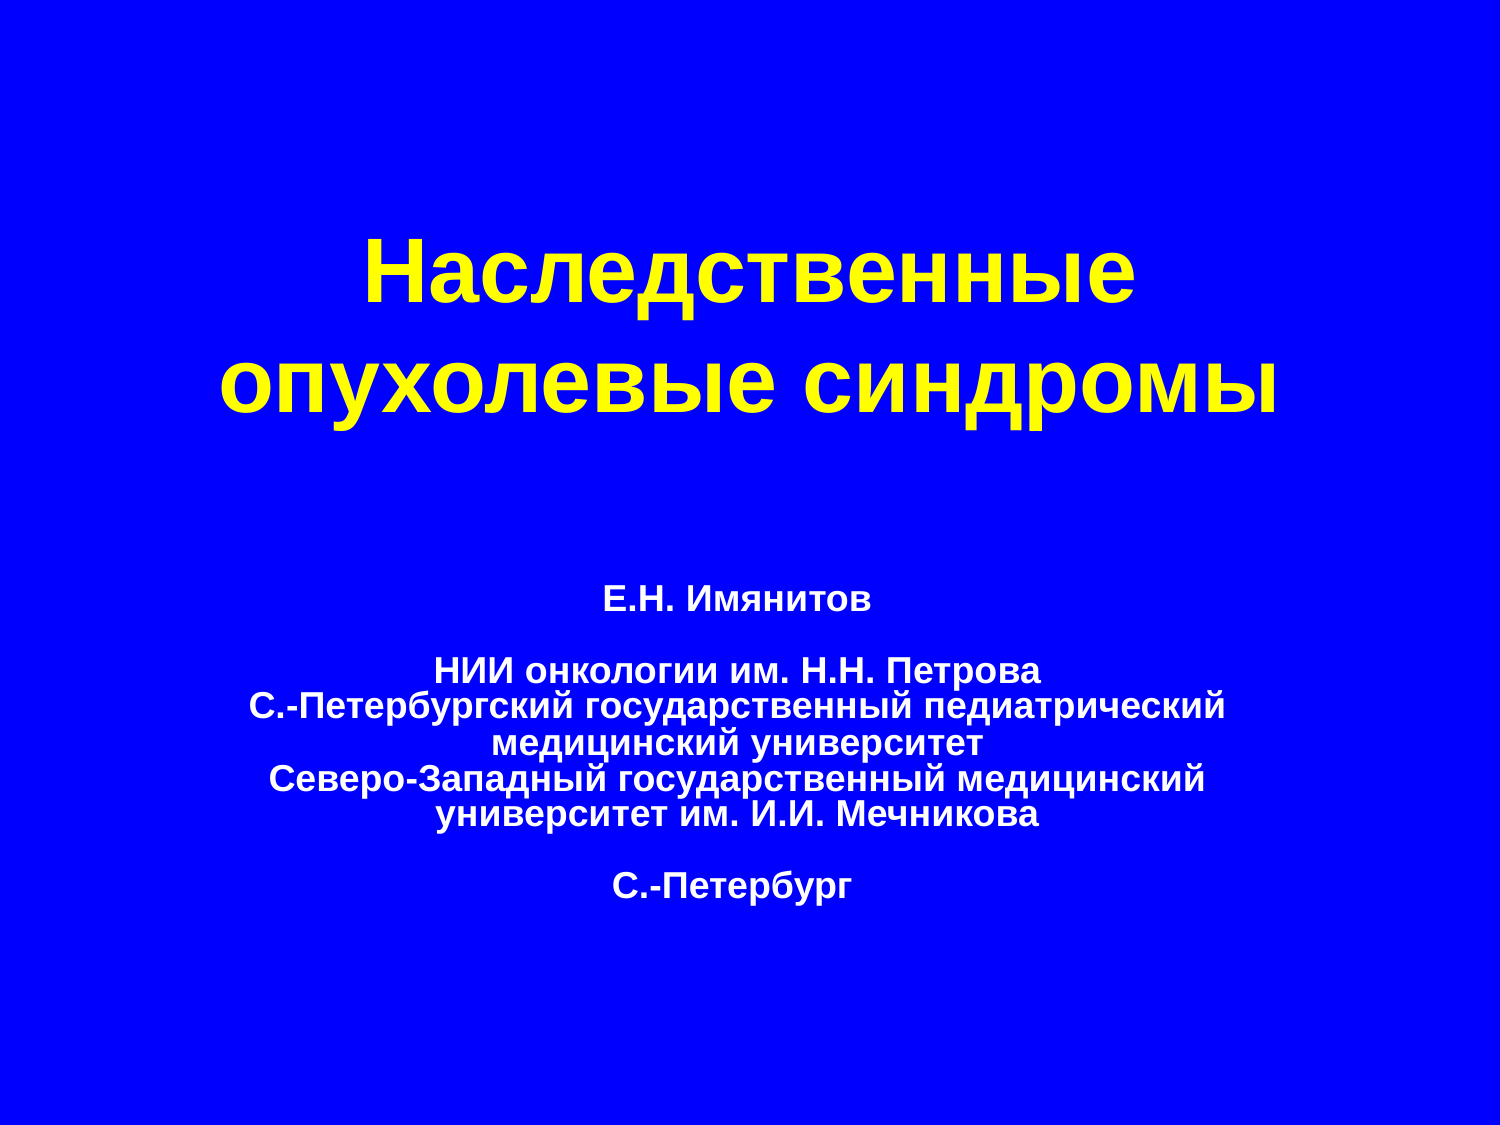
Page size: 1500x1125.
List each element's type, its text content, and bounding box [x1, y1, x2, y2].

text_box Е.Н. Имянитов НИИ онкологии им. Н.Н. Петрова С.-Петербургский государственный педиатрический медицинский университет Северо-Западный государственный медицинский университет им. И.И. Мечникова С.-Петербург [174, 575, 1300, 914]
title Наследственные опухолевые синдромы [112, 199, 1388, 442]
